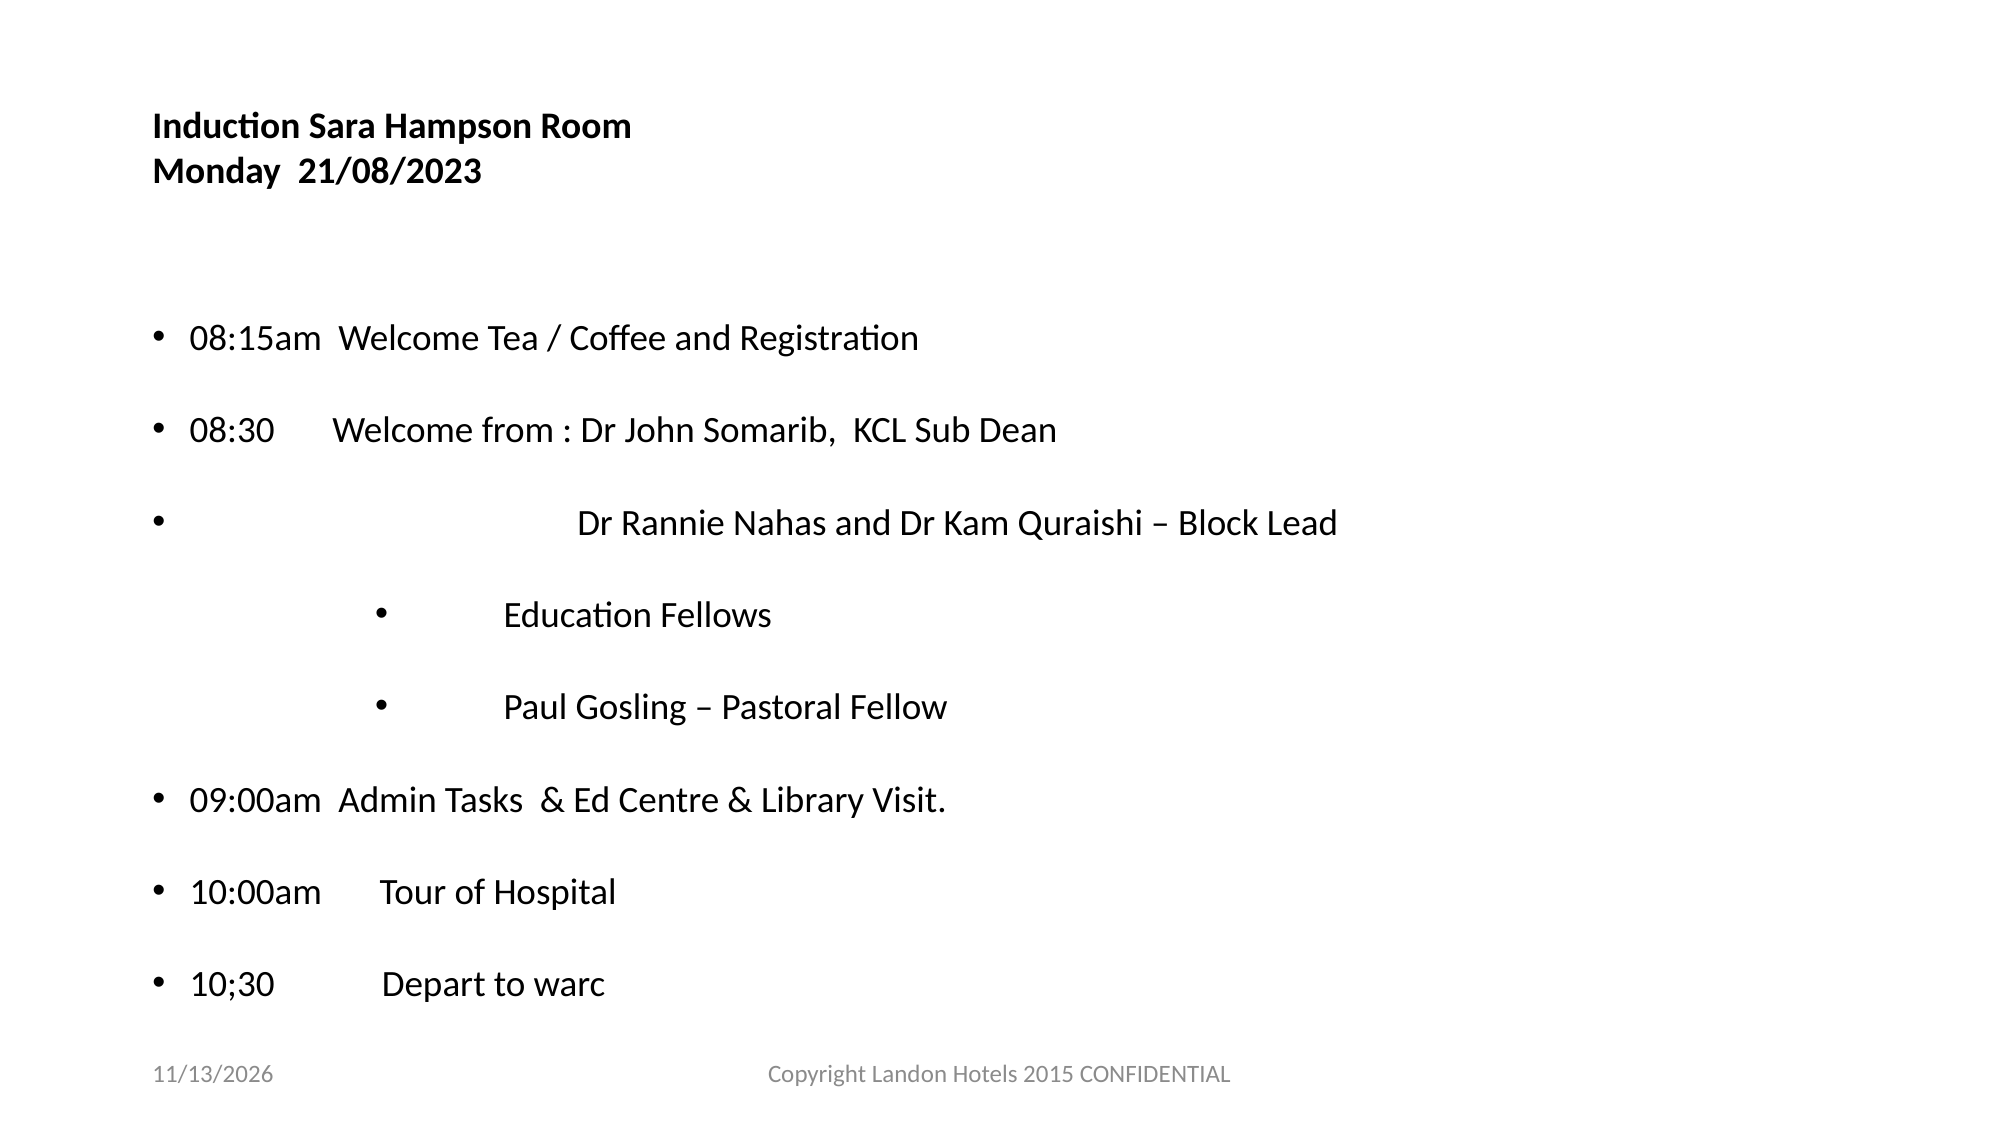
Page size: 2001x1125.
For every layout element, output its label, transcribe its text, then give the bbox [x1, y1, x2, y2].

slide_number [137, 1042, 588, 1103]
title Induction Sara Hampson Room Monday 21/08/2023 [137, 59, 1863, 278]
list 08:15am Welcome Tea / Coffee and Registration 08:30 Welcome from : Dr John Somarib, KCL Sub Dean Dr Rannie Nahas and Dr Kam Quraishi – Block Lead Education Fellows Paul Gosling – Pastoral Fellow 09:00am Admin Tasks & Ed Centre & Library Visit. 10:00am Tour of Hospital 10;30 Depart to warc [137, 299, 1863, 1014]
footer Copyright Landon Hotels 2015 CONFIDENTIAL [662, 1042, 1338, 1103]
